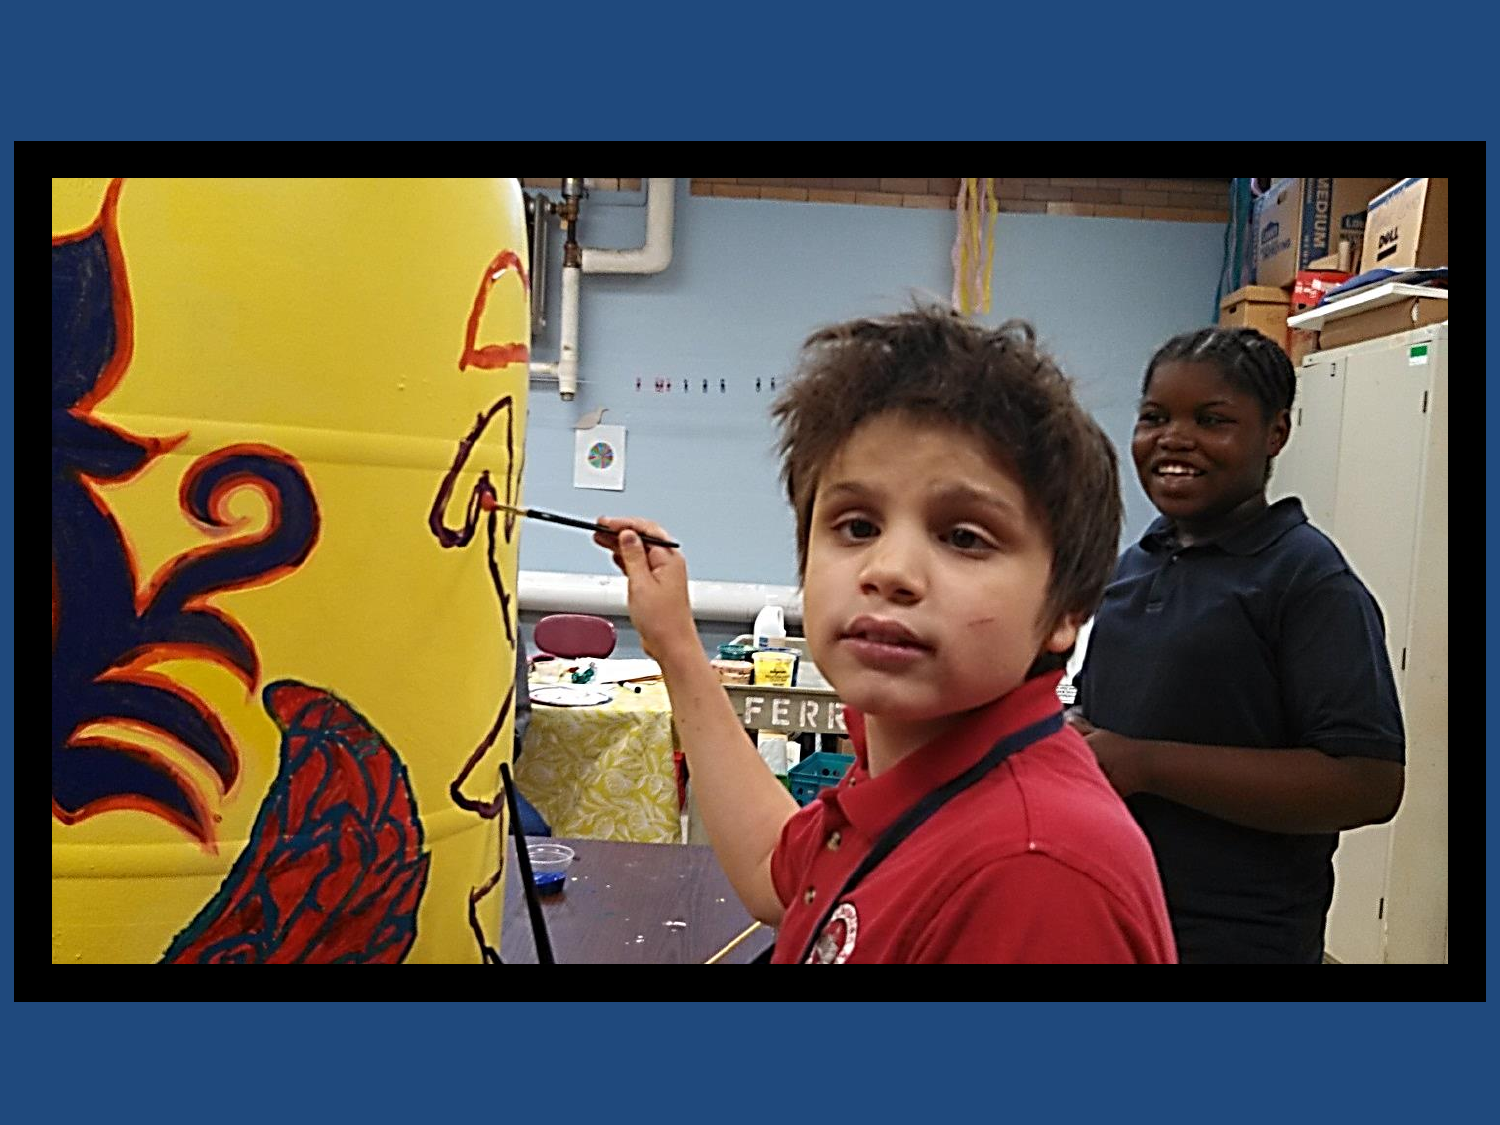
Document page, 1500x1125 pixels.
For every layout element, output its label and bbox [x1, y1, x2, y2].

picture [51, 177, 1449, 965]
